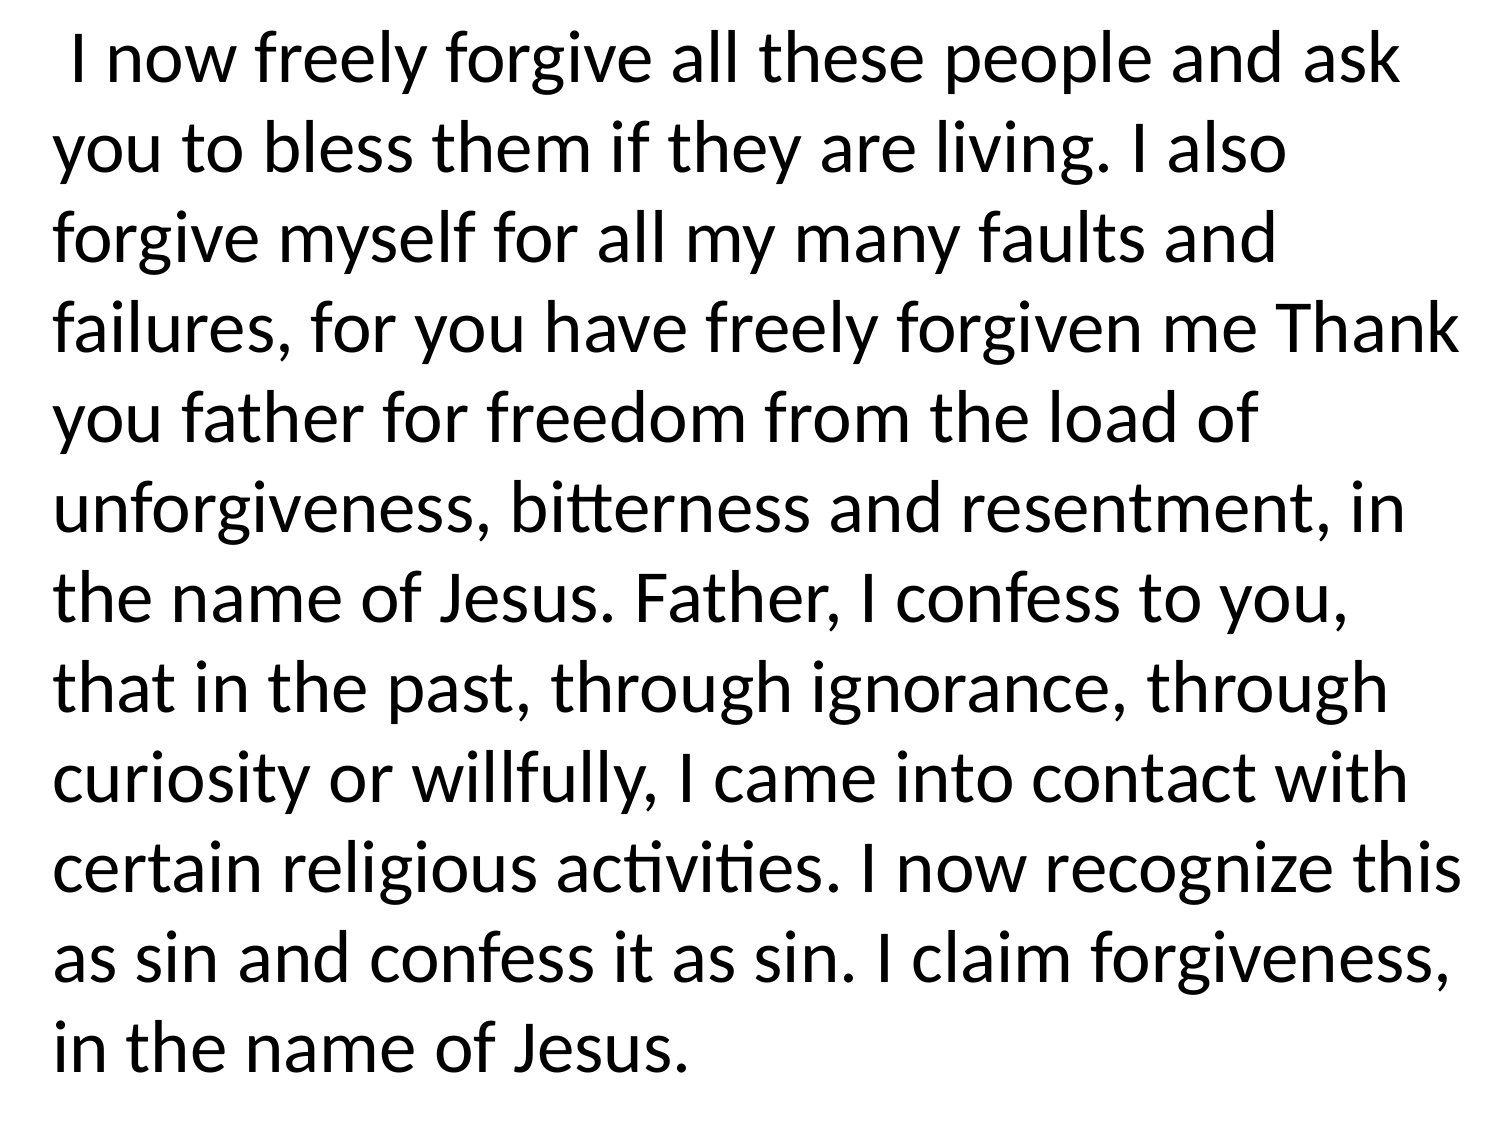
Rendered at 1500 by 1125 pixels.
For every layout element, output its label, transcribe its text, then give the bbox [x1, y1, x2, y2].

text_box I now freely forgive all these people and ask you to bless them if they are living. I also forgive myself for all my many faults and failures, for you have freely forgiven me Thank you father for freedom from the load of unforgiveness, bitterness and resentment, in the name of Jesus. Father, I confess to you, that in the past, through ignorance, through curiosity or willfully, I came into contact with certain religious activities. I now recognize this as sin and confess it as sin. I claim forgiveness, in the name of Jesus. [37, 0, 1500, 1125]
